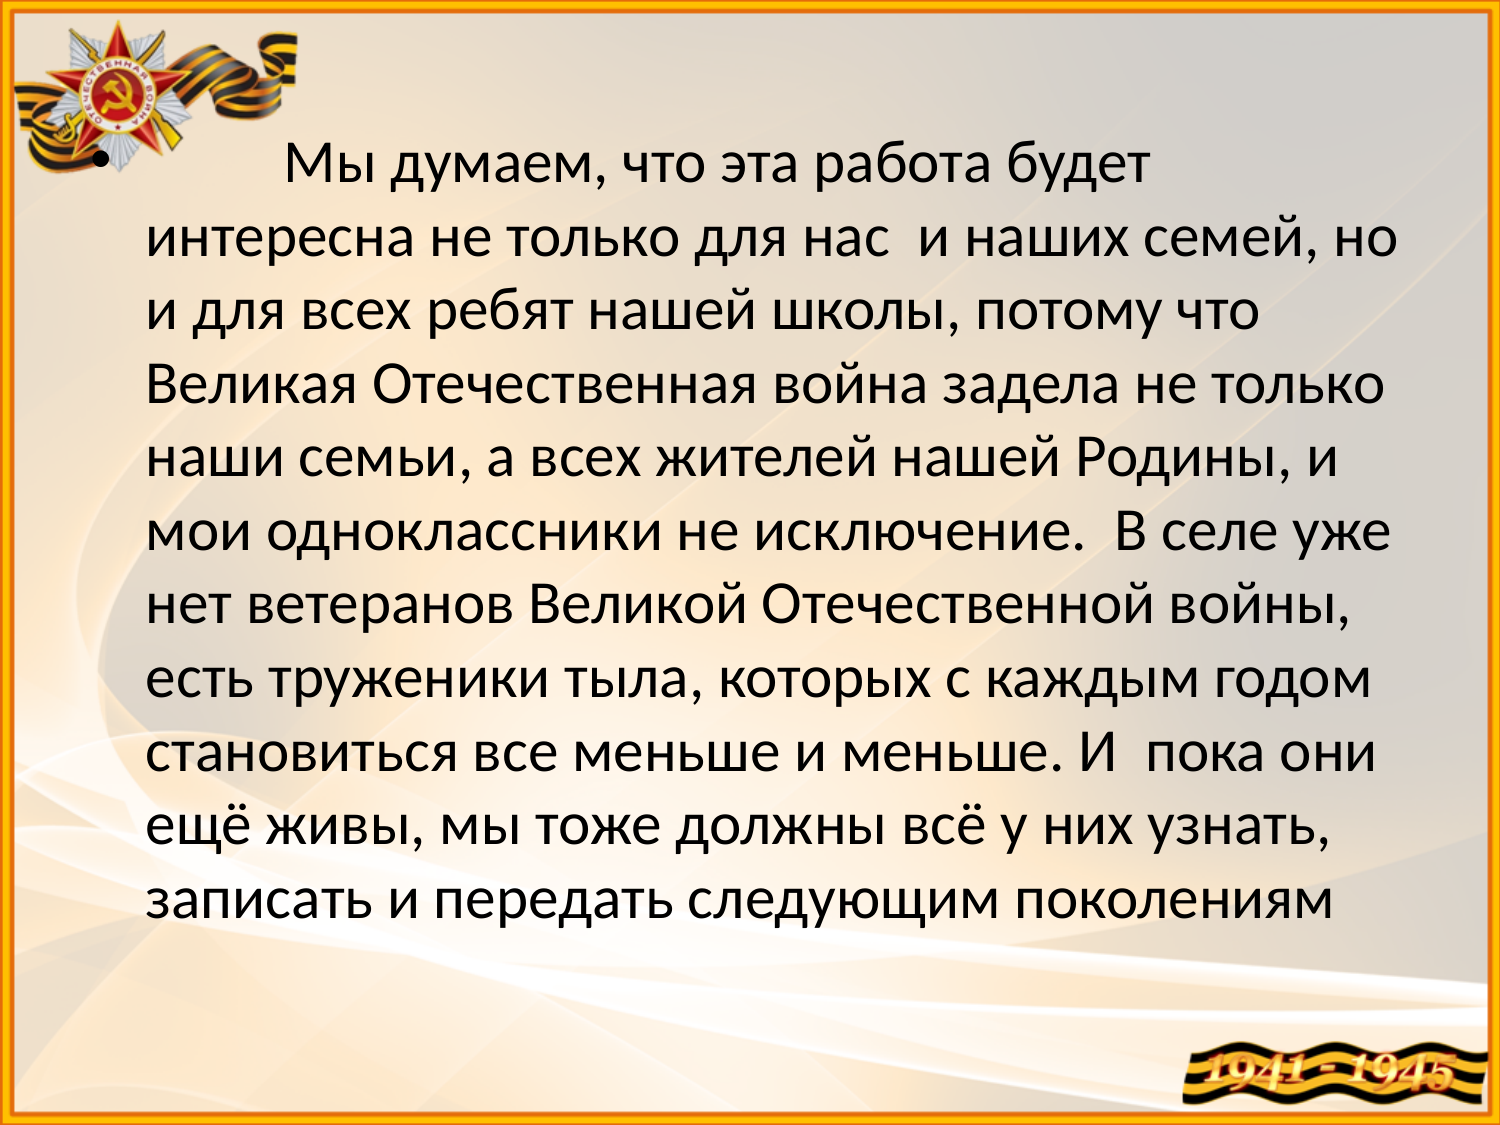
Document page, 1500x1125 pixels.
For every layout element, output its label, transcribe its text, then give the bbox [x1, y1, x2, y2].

list Мы думаем, что эта работа будет интересна не только для нас и наших семей, но и для всех ребят нашей школы, потому что Великая Отечественная война задела не только наши семьи, а всех жителей нашей Родины, и мои одноклассники не исключение. В селе уже нет ветеранов Великой Отечественной войны, есть труженики тыла, которых с каждым годом становиться все меньше и меньше. И пока они ещё живы, мы тоже должны всё у них узнать, записать и передать следующим поколениям [75, 113, 1425, 1005]
picture [0, 0, 1500, 1125]
